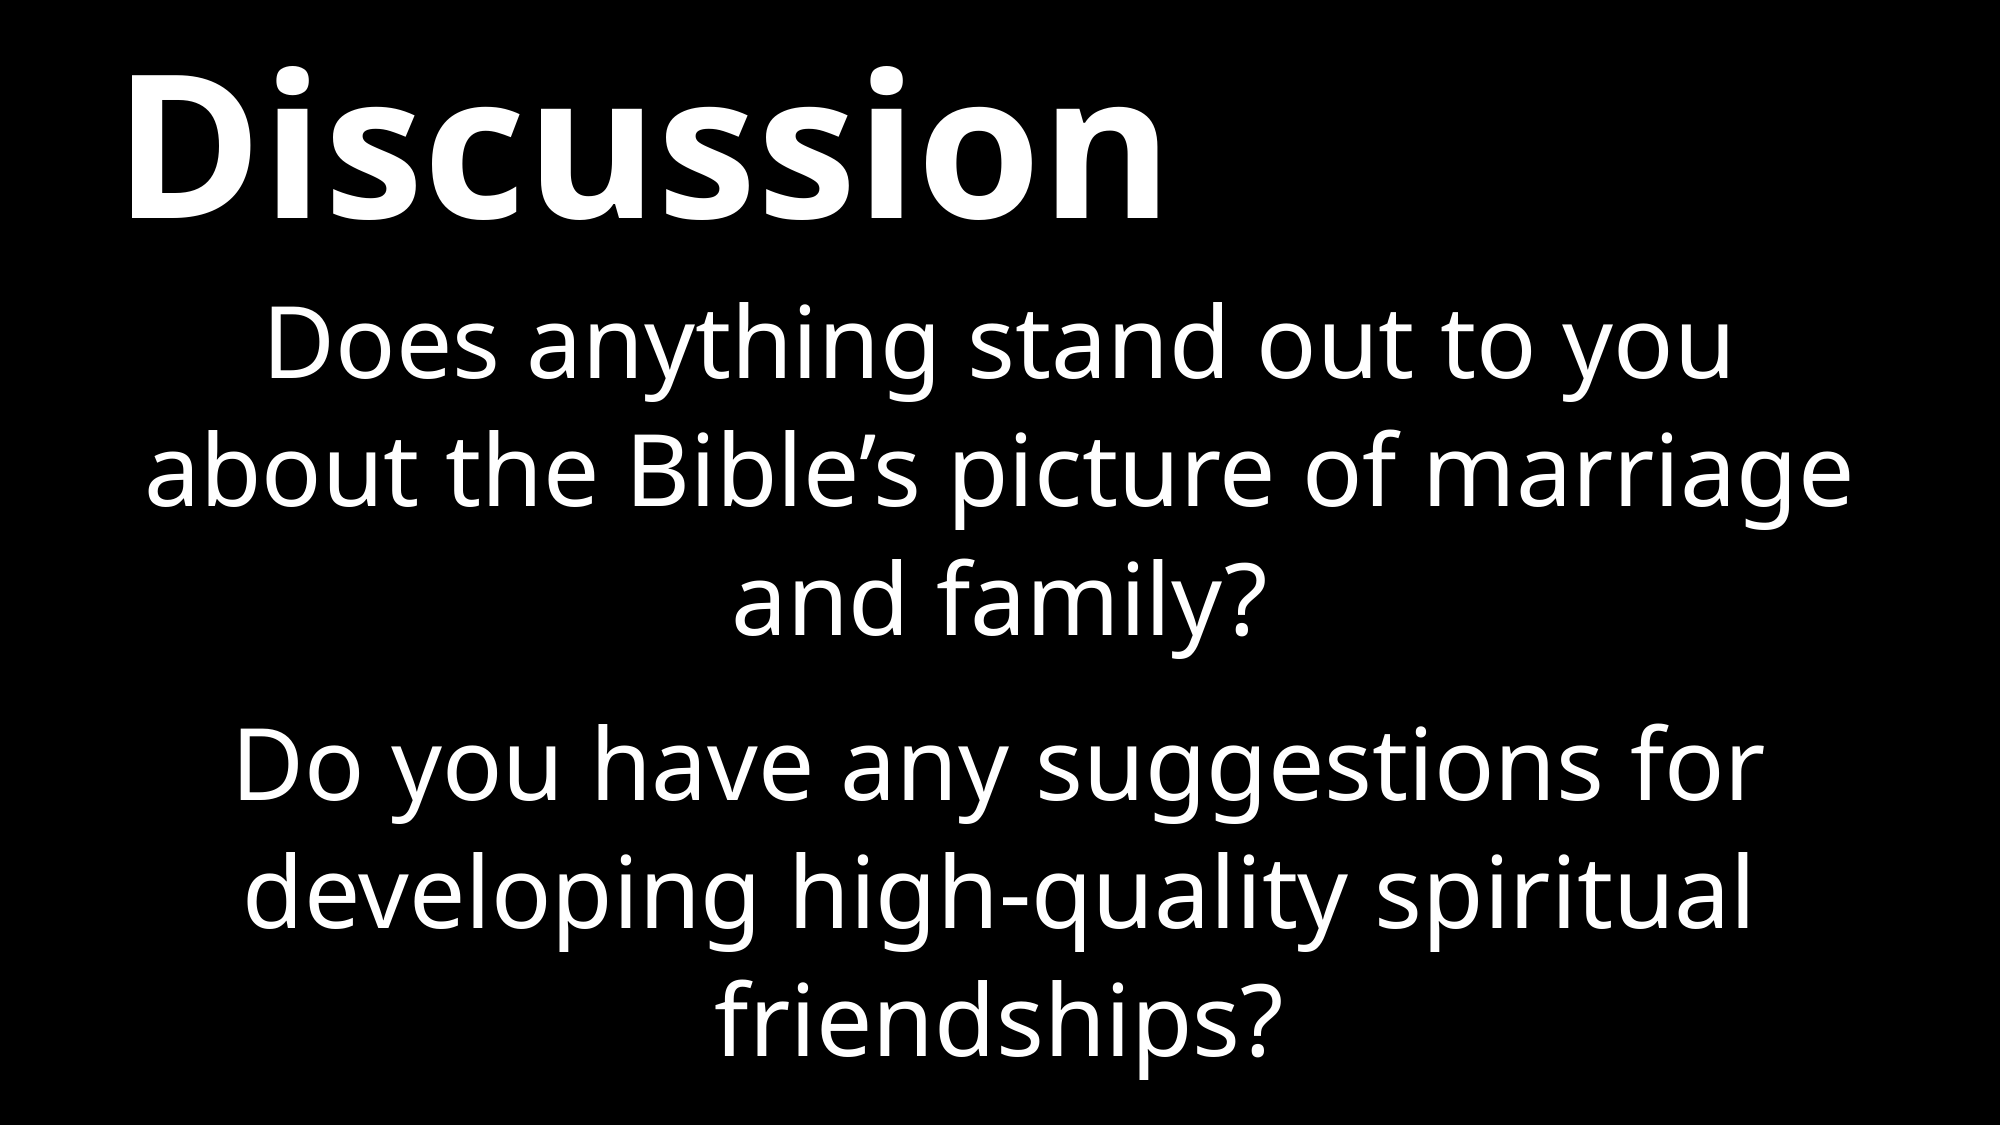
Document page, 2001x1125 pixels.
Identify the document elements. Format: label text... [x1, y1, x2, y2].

title Discussion [99, 45, 1900, 233]
list Does anything stand out to you about the Bible’s picture of marriage and family? Do you have any suggestions for developing high-quality spiritual friendships? [99, 262, 1900, 1005]
